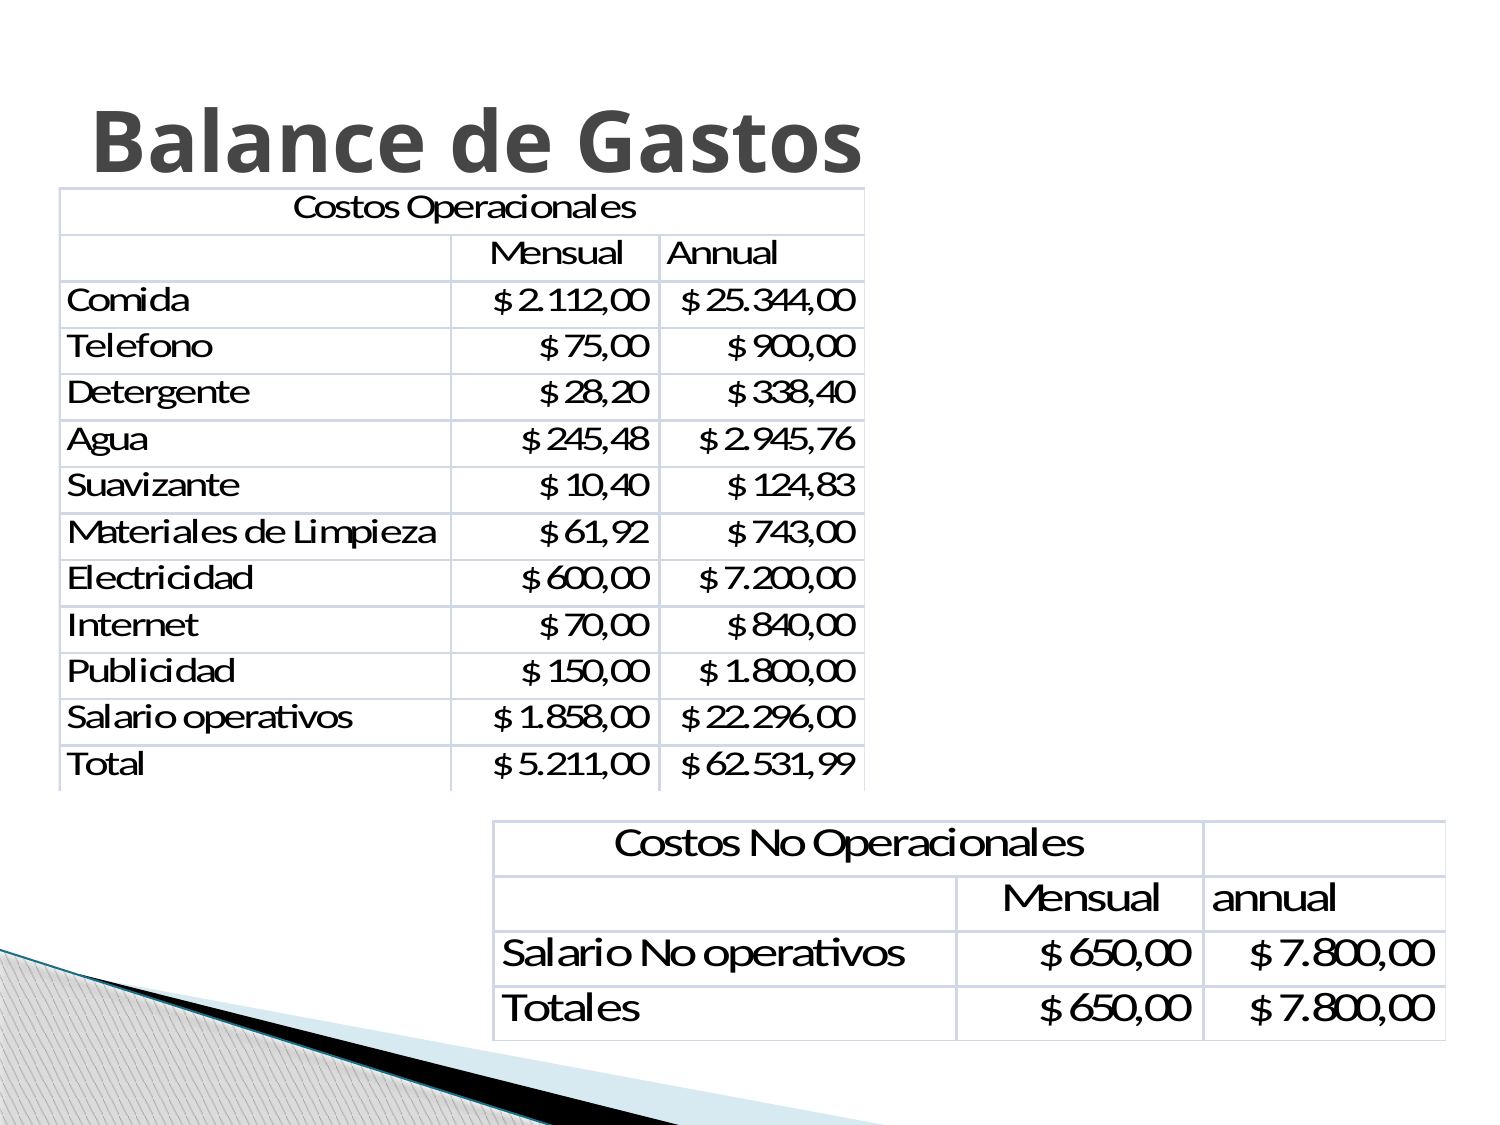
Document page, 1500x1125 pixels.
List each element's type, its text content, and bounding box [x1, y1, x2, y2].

title Balance de Gastos [75, 45, 1425, 233]
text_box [58, 187, 868, 794]
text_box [491, 820, 1449, 1044]
